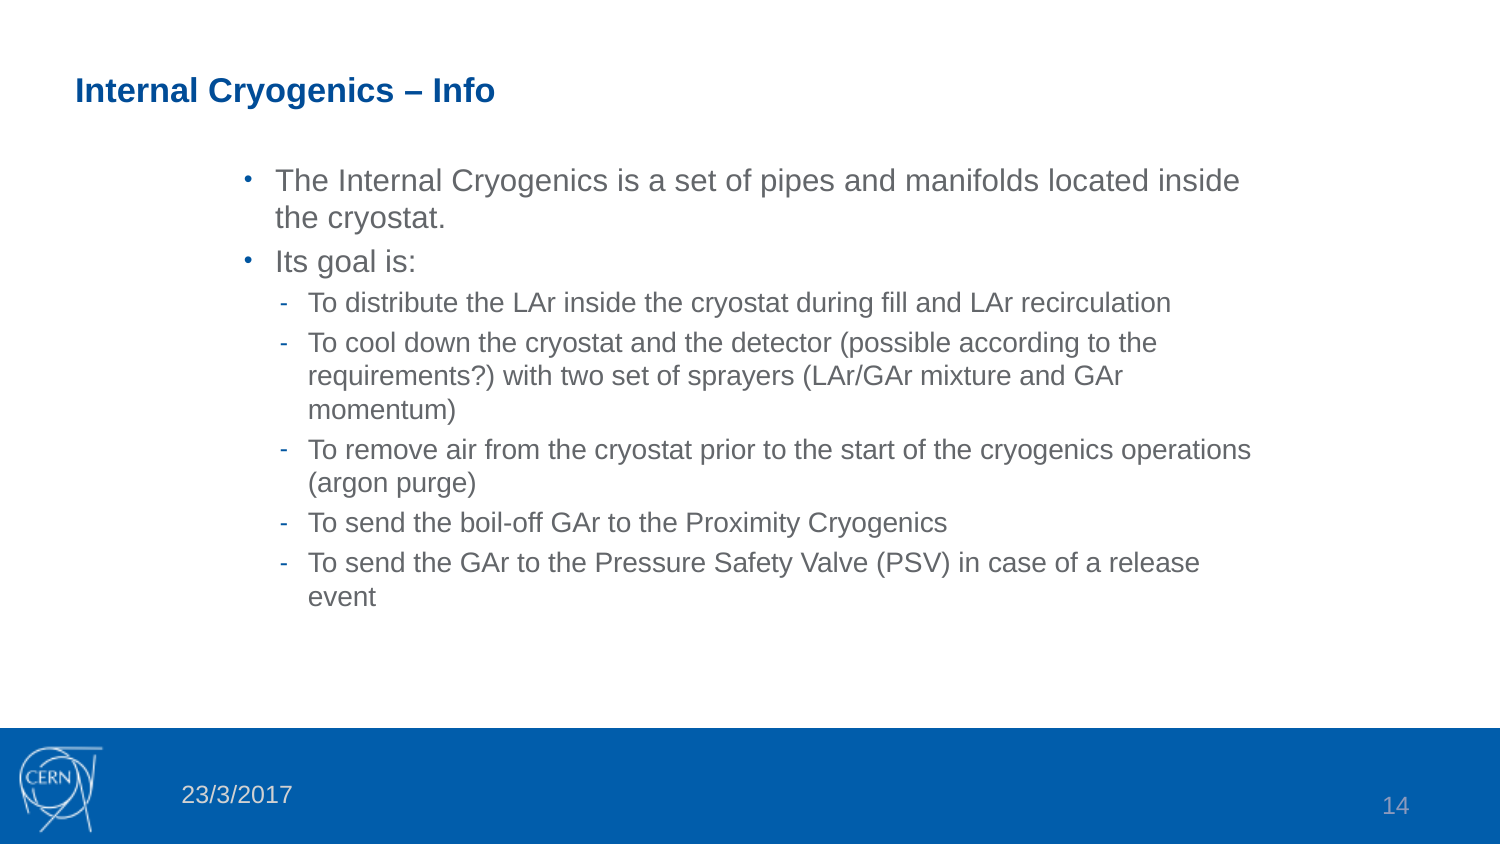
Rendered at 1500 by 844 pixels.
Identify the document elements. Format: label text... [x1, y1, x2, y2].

slide_number 14 [1342, 782, 1425, 827]
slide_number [166, 771, 517, 816]
list The Internal Cryogenics is a set of pipes and manifolds located inside the cryostat. Its goal is: To distribute the LAr inside the cryostat during fill and LAr recirculation To cool down the cryostat and the detector (possible according to the requirements?) with two set of sprayers (LAr/GAr mixture and GAr momentum) To remove air from the cryostat prior to the start of the cryogenics operations (argon purge) To send the boil-off GAr to the Proximity Cryogenics To send the GAr to the Pressure Safety Valve (PSV) in case of a release event [243, 152, 1258, 749]
title Internal Cryogenics – Info [75, 53, 1484, 124]
